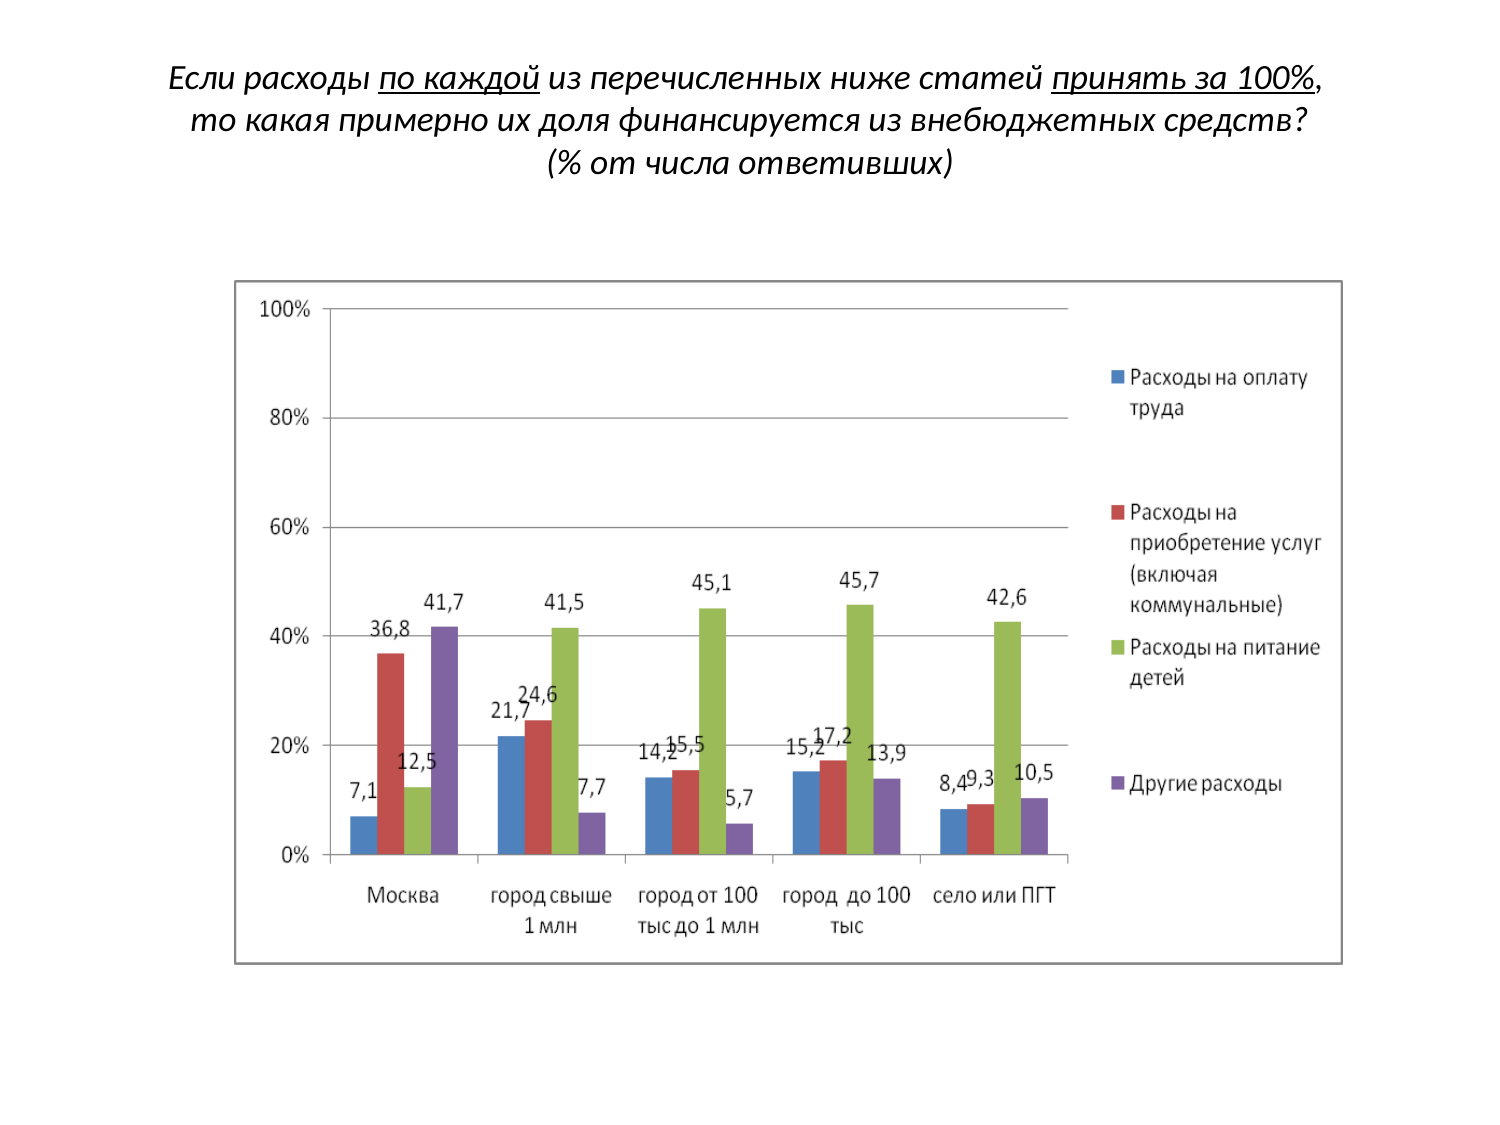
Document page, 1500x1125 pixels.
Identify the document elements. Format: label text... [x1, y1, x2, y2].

picture [233, 279, 1345, 967]
title Если расходы по каждой из перечисленных ниже статей принять за 100%, то какая примерно их доля финансируется из внебюджетных средств? (% от числа ответивших) [75, 45, 1425, 233]
